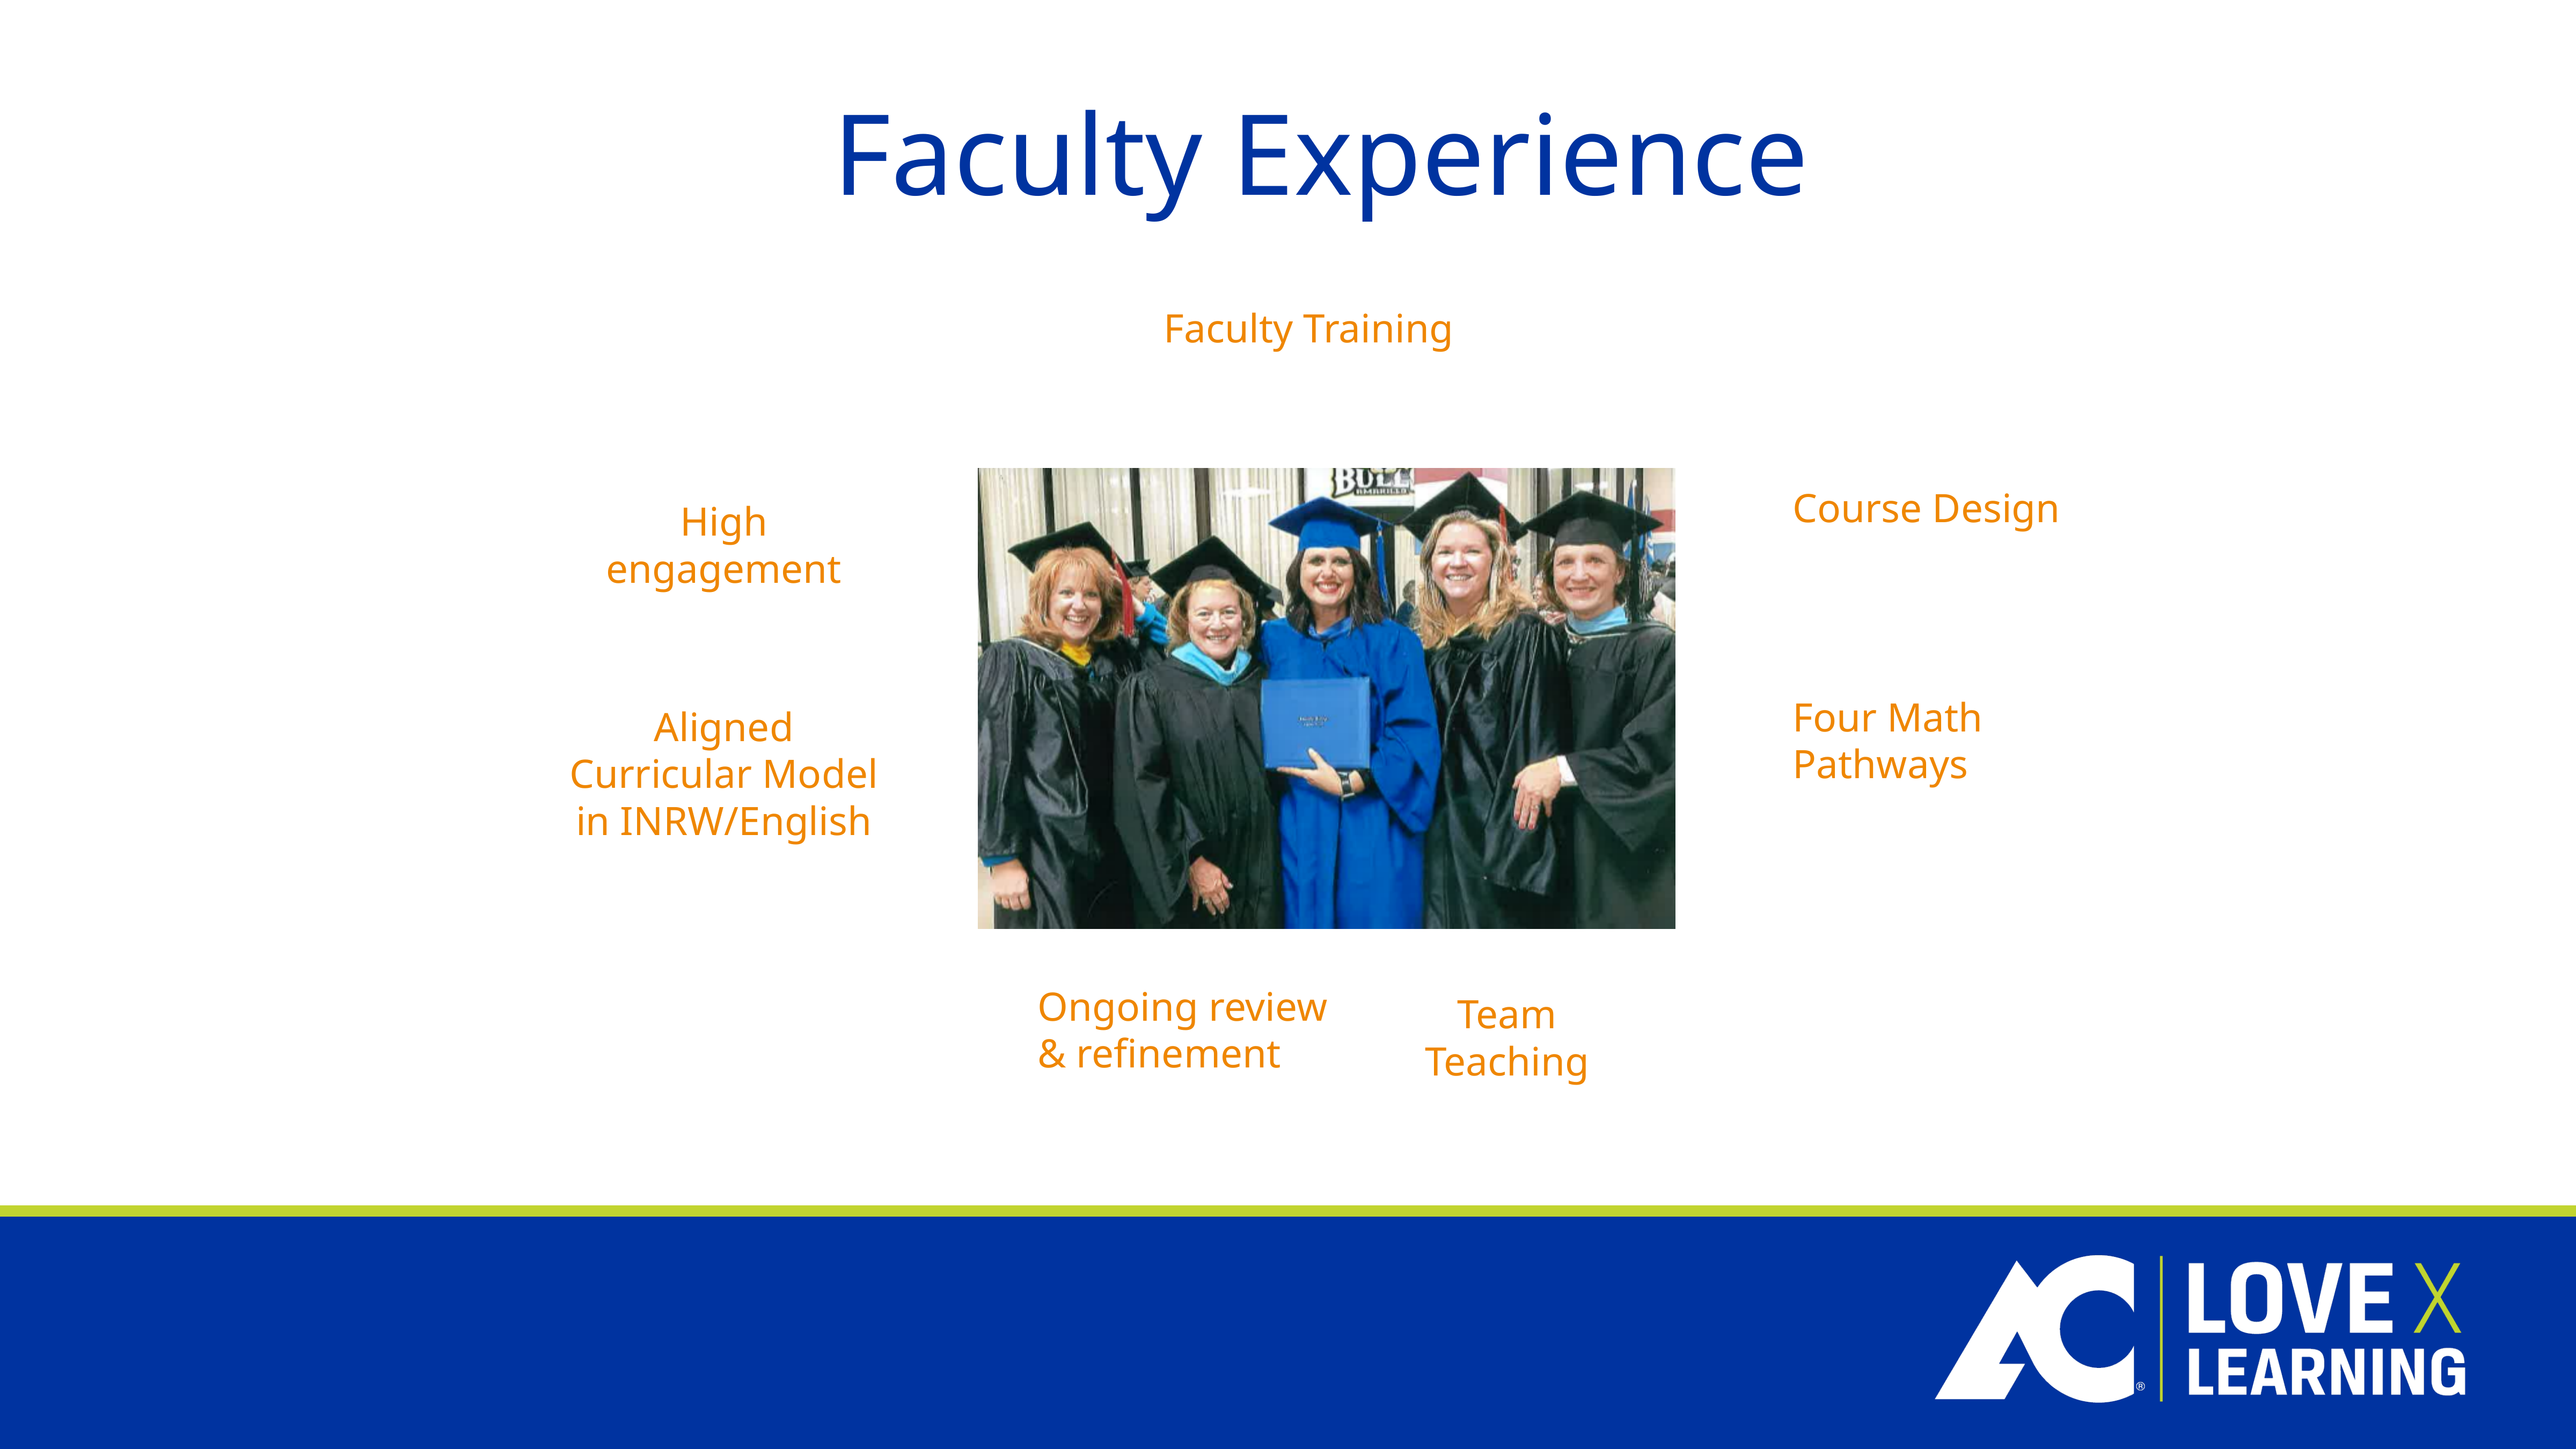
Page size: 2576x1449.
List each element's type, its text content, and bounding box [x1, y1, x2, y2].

picture [978, 467, 1675, 929]
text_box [0, 1211, 2576, 1449]
text_box Team Teaching [1362, 985, 1652, 1088]
text_box Aligned Curricular Model in INRW/English [553, 698, 895, 847]
text_box Faculty Experience [796, 79, 1846, 222]
text_box Course Design [1784, 479, 2158, 535]
text_box Four Math Pathways [1784, 688, 2158, 791]
text_box Ongoing review & refinement [1029, 977, 1363, 1080]
text_box High engagement [557, 493, 891, 595]
text_box Faculty Training [1155, 299, 1529, 355]
